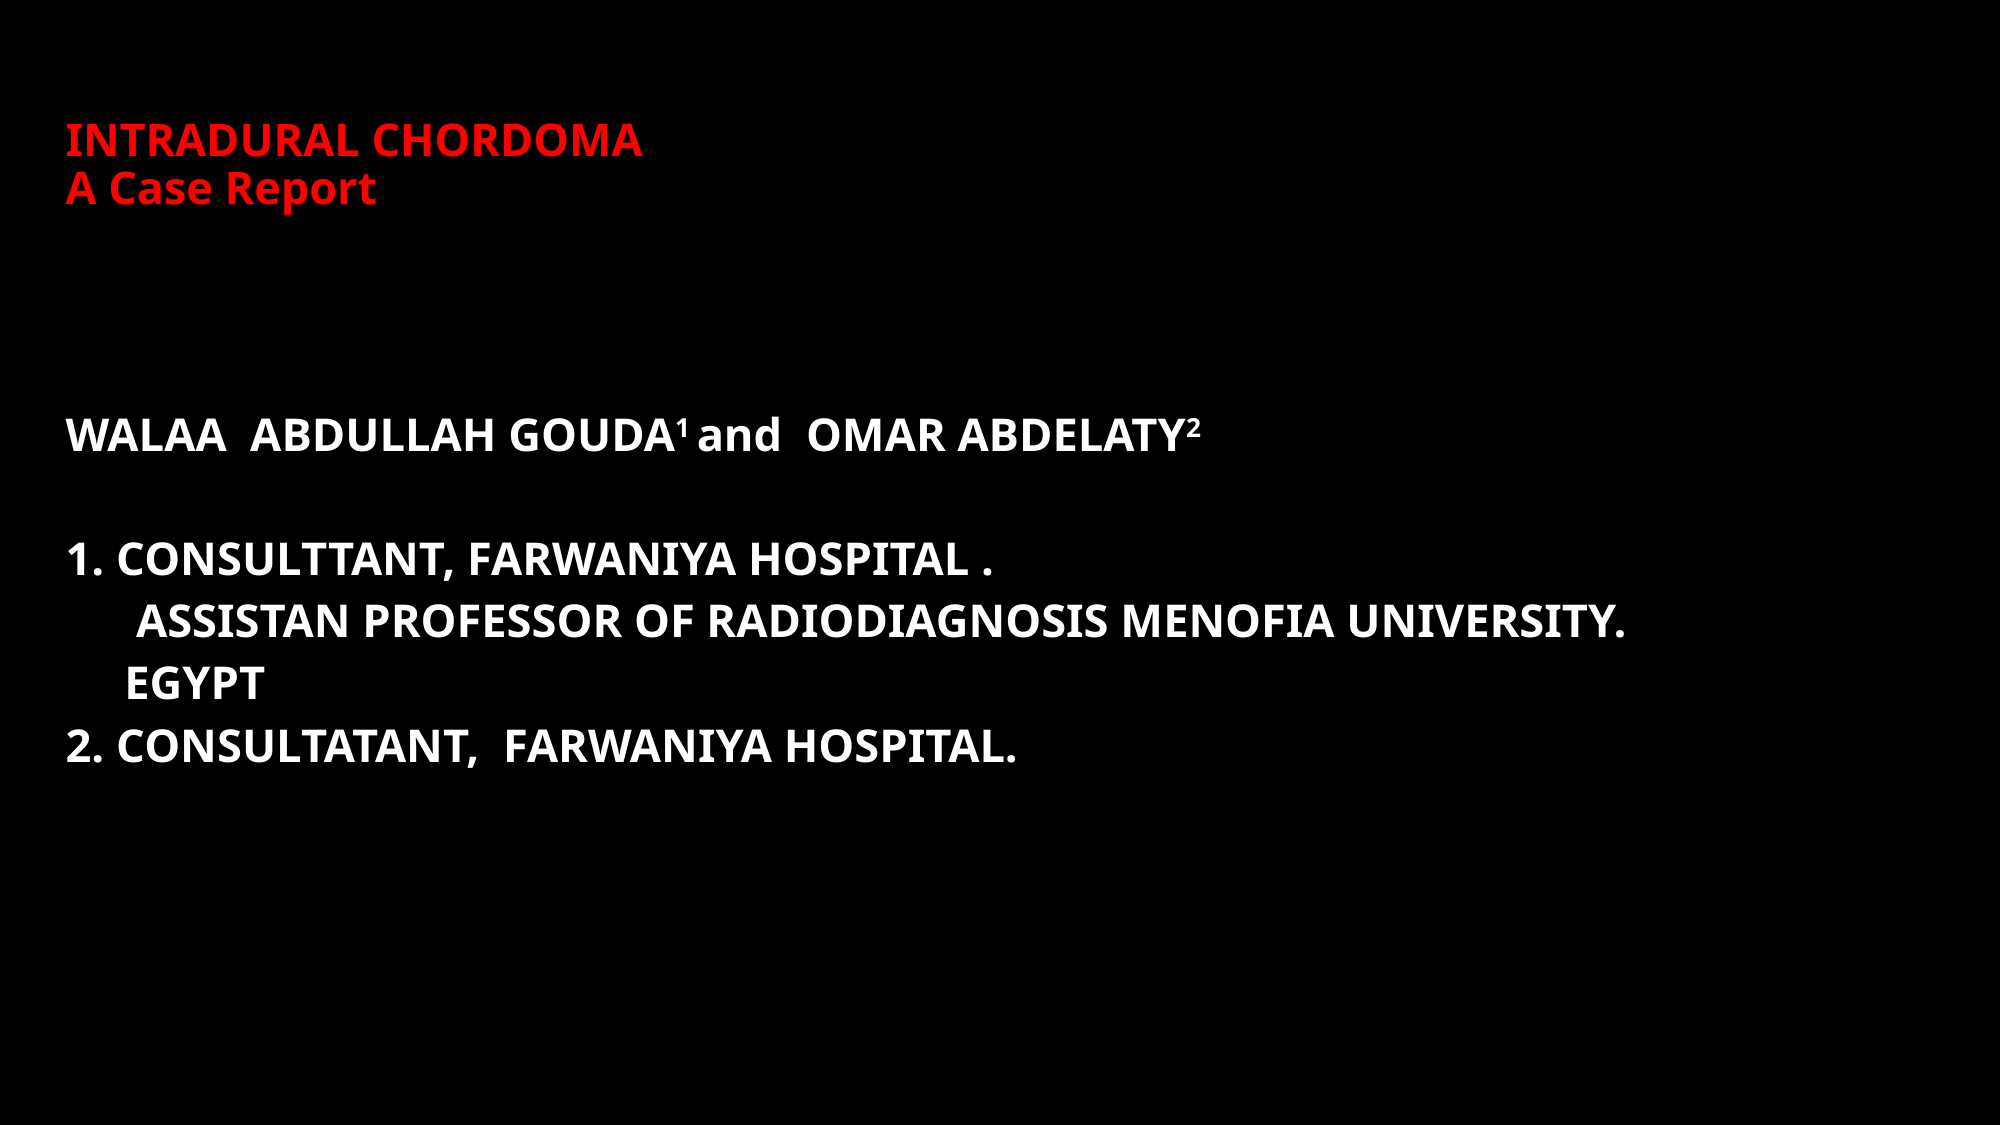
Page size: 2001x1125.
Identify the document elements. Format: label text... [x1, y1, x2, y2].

list WALAA ABDULLAH GOUDA1 and OMAR ABDELATY2 1. CONSULTTANT, FARWANIYA HOSPITAL . ASSISTAN PROFESSOR OF RADIODIAGNOSIS MENOFIA UNIVERSITY. EGYPT 2. CONSULTATANT, FARWANIYA HOSPITAL. [50, 343, 1846, 782]
title INTRADURAL CHORDOMA A Case Report [50, 59, 1863, 278]
